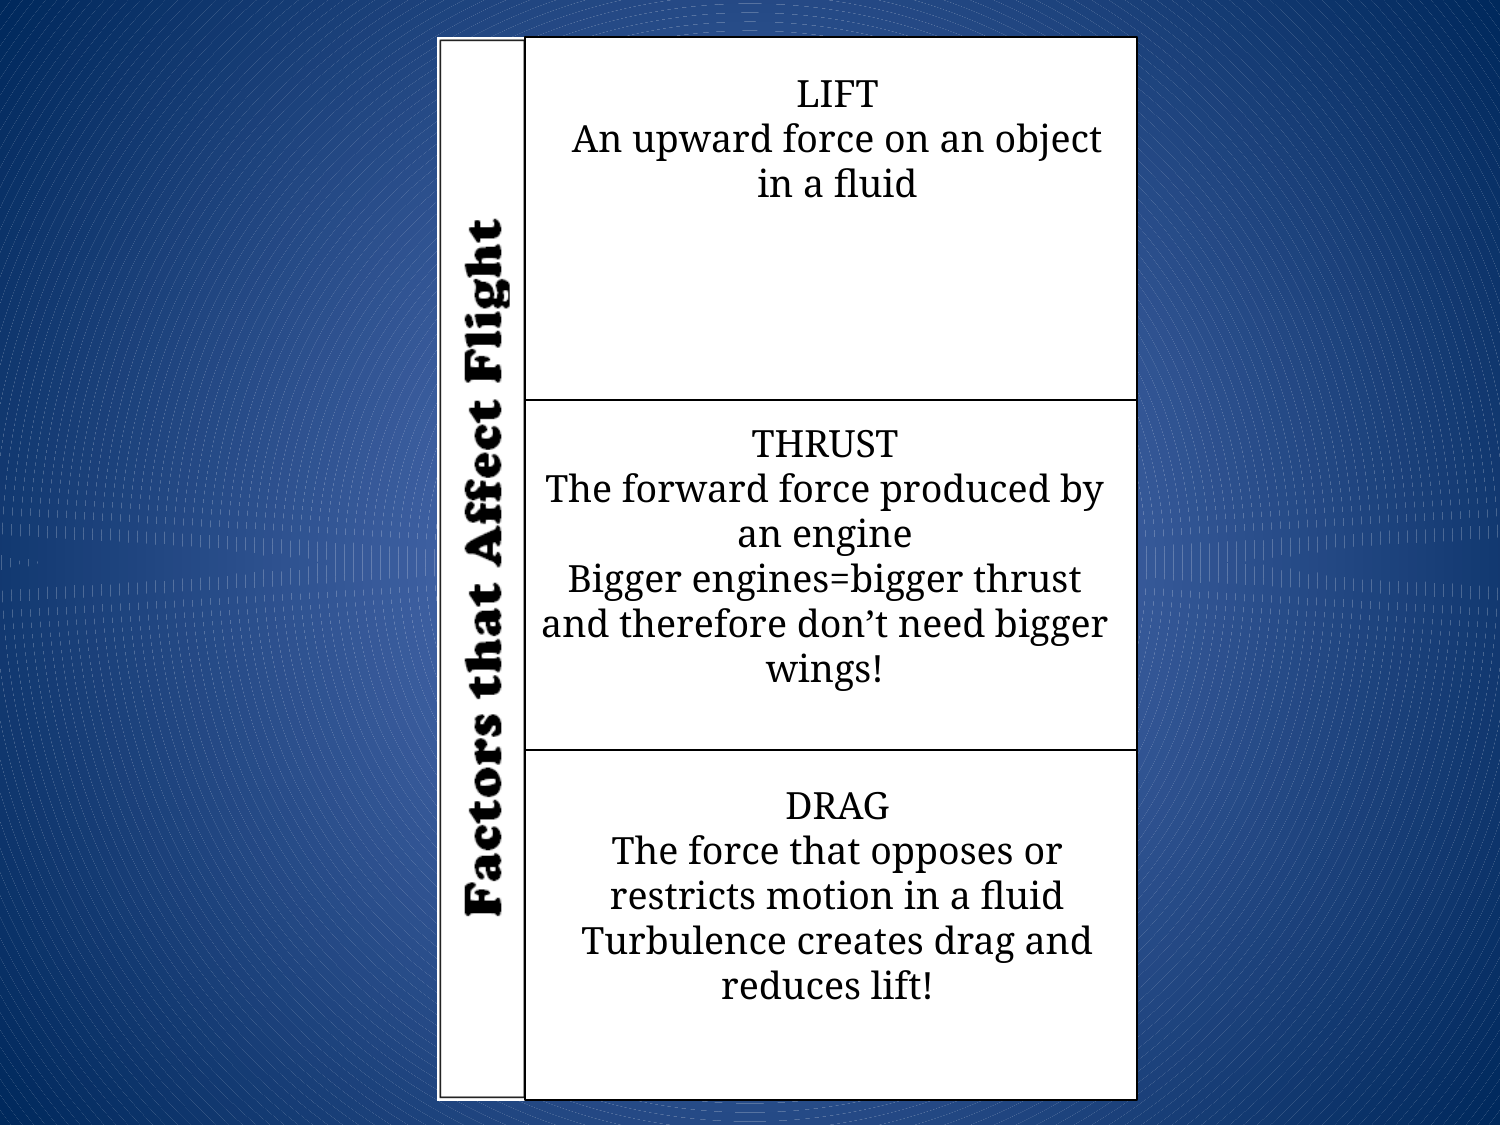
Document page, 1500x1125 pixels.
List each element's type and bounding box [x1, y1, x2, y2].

text_box [1129, 35, 1139, 398]
picture [437, 37, 1132, 1102]
text_box [1134, 774, 1138, 1105]
